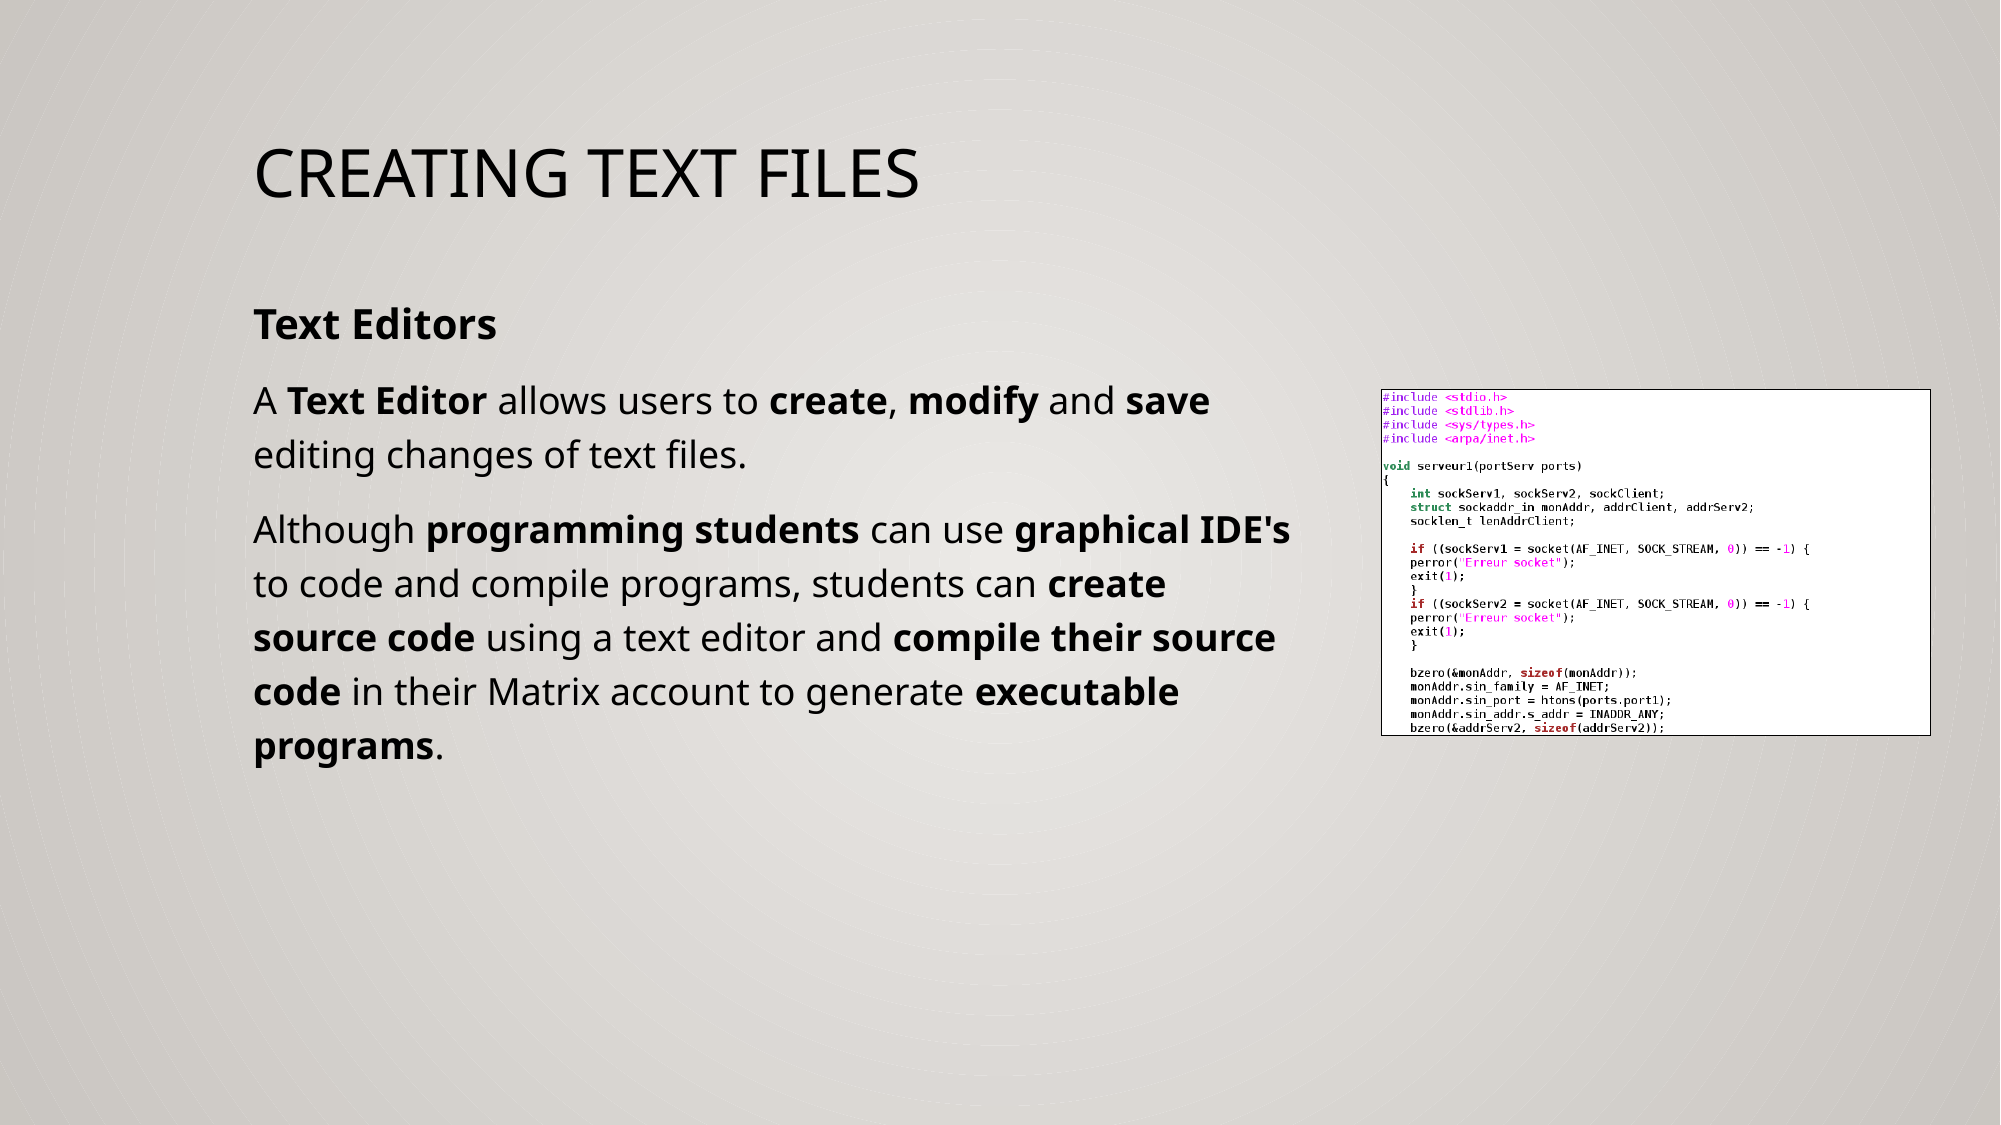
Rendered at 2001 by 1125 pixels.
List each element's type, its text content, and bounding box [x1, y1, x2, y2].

title Creating Text Files [238, 131, 1814, 305]
list Text Editors A Text Editor allows users to create, modify and save editing changes of text files. Although programming students can use graphical IDE's to code and compile programs, students can create source code using a text editor and compile their source code in their Matrix account to generate executable programs. [238, 279, 1313, 1061]
picture [1381, 389, 1931, 736]
